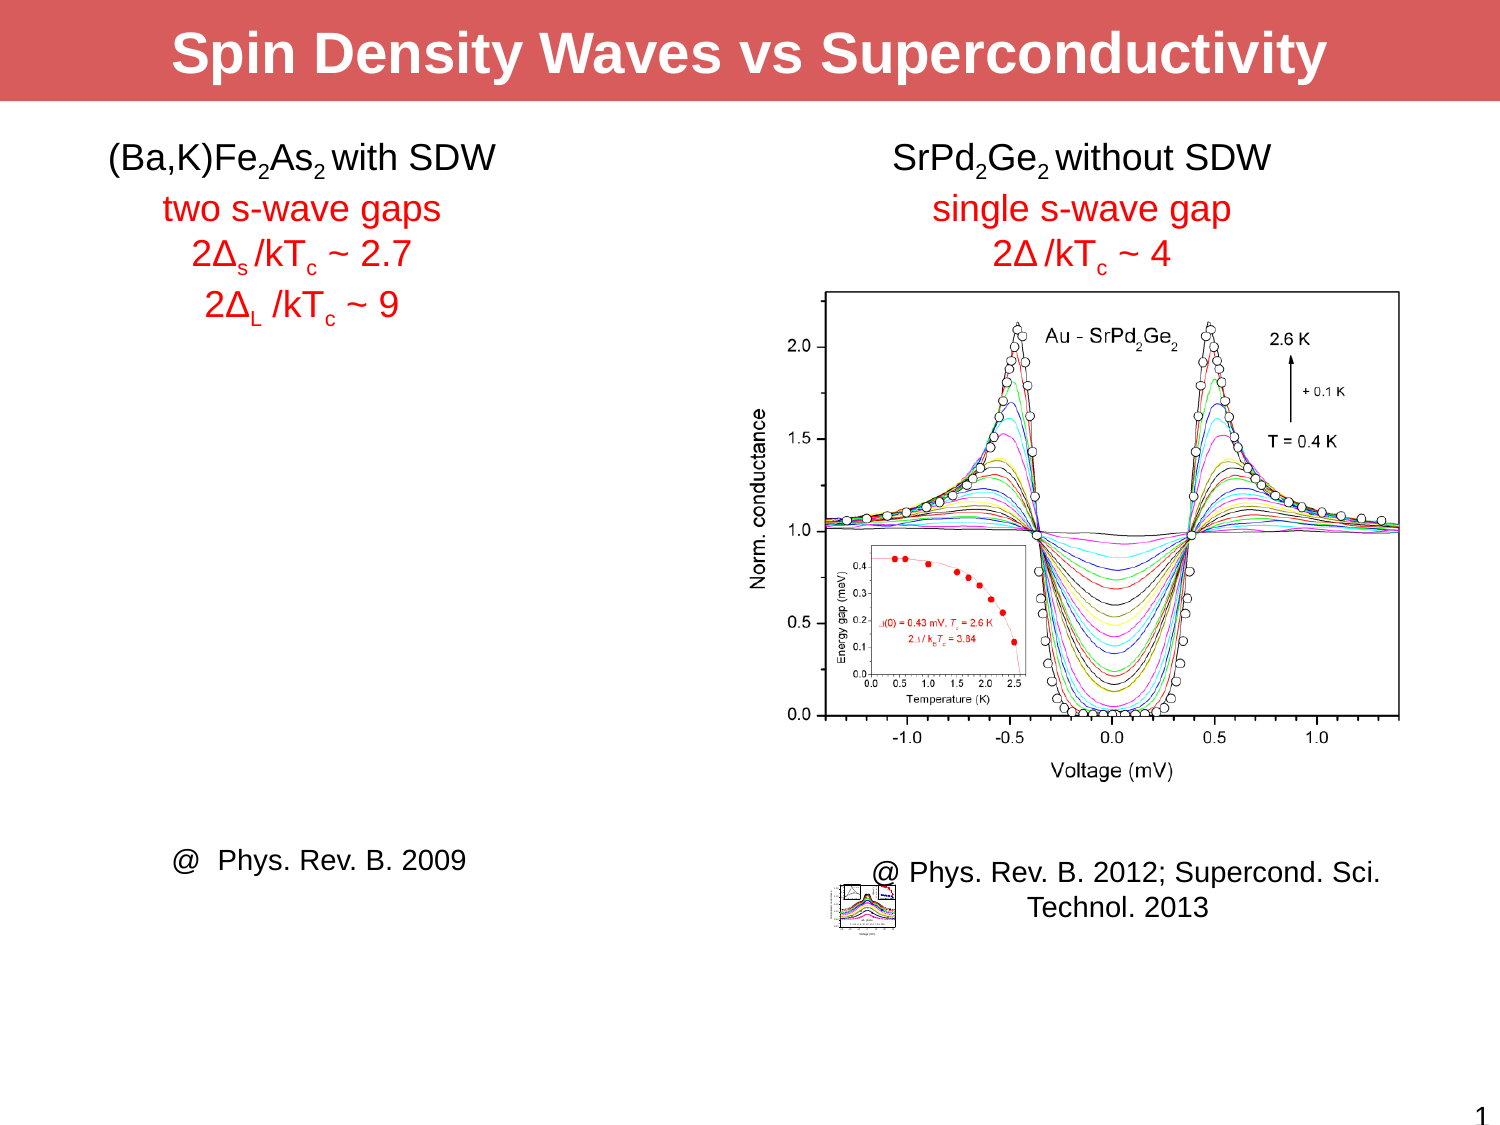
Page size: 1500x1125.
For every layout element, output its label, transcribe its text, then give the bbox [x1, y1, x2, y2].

text_box (Ba,K)Fe2As2 with SDW two s-wave gaps 2Δs /kTc ~ 2.7 2ΔL /kTc ~ 9 [92, 125, 512, 277]
text_box @ Phys. Rev. B. 2012; Supercond. Sci. Technol. 2013 [905, 845, 1412, 931]
title Spin Density Waves vs Superconductivity [0, 0, 1500, 102]
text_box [17, 278, 900, 941]
picture [737, 278, 1404, 788]
slide_number 17 [1458, 1090, 1500, 1125]
text_box SrPd2Ge2 without SDW single s-wave gap 2Δ /kTc ~ 4 [877, 125, 1287, 277]
